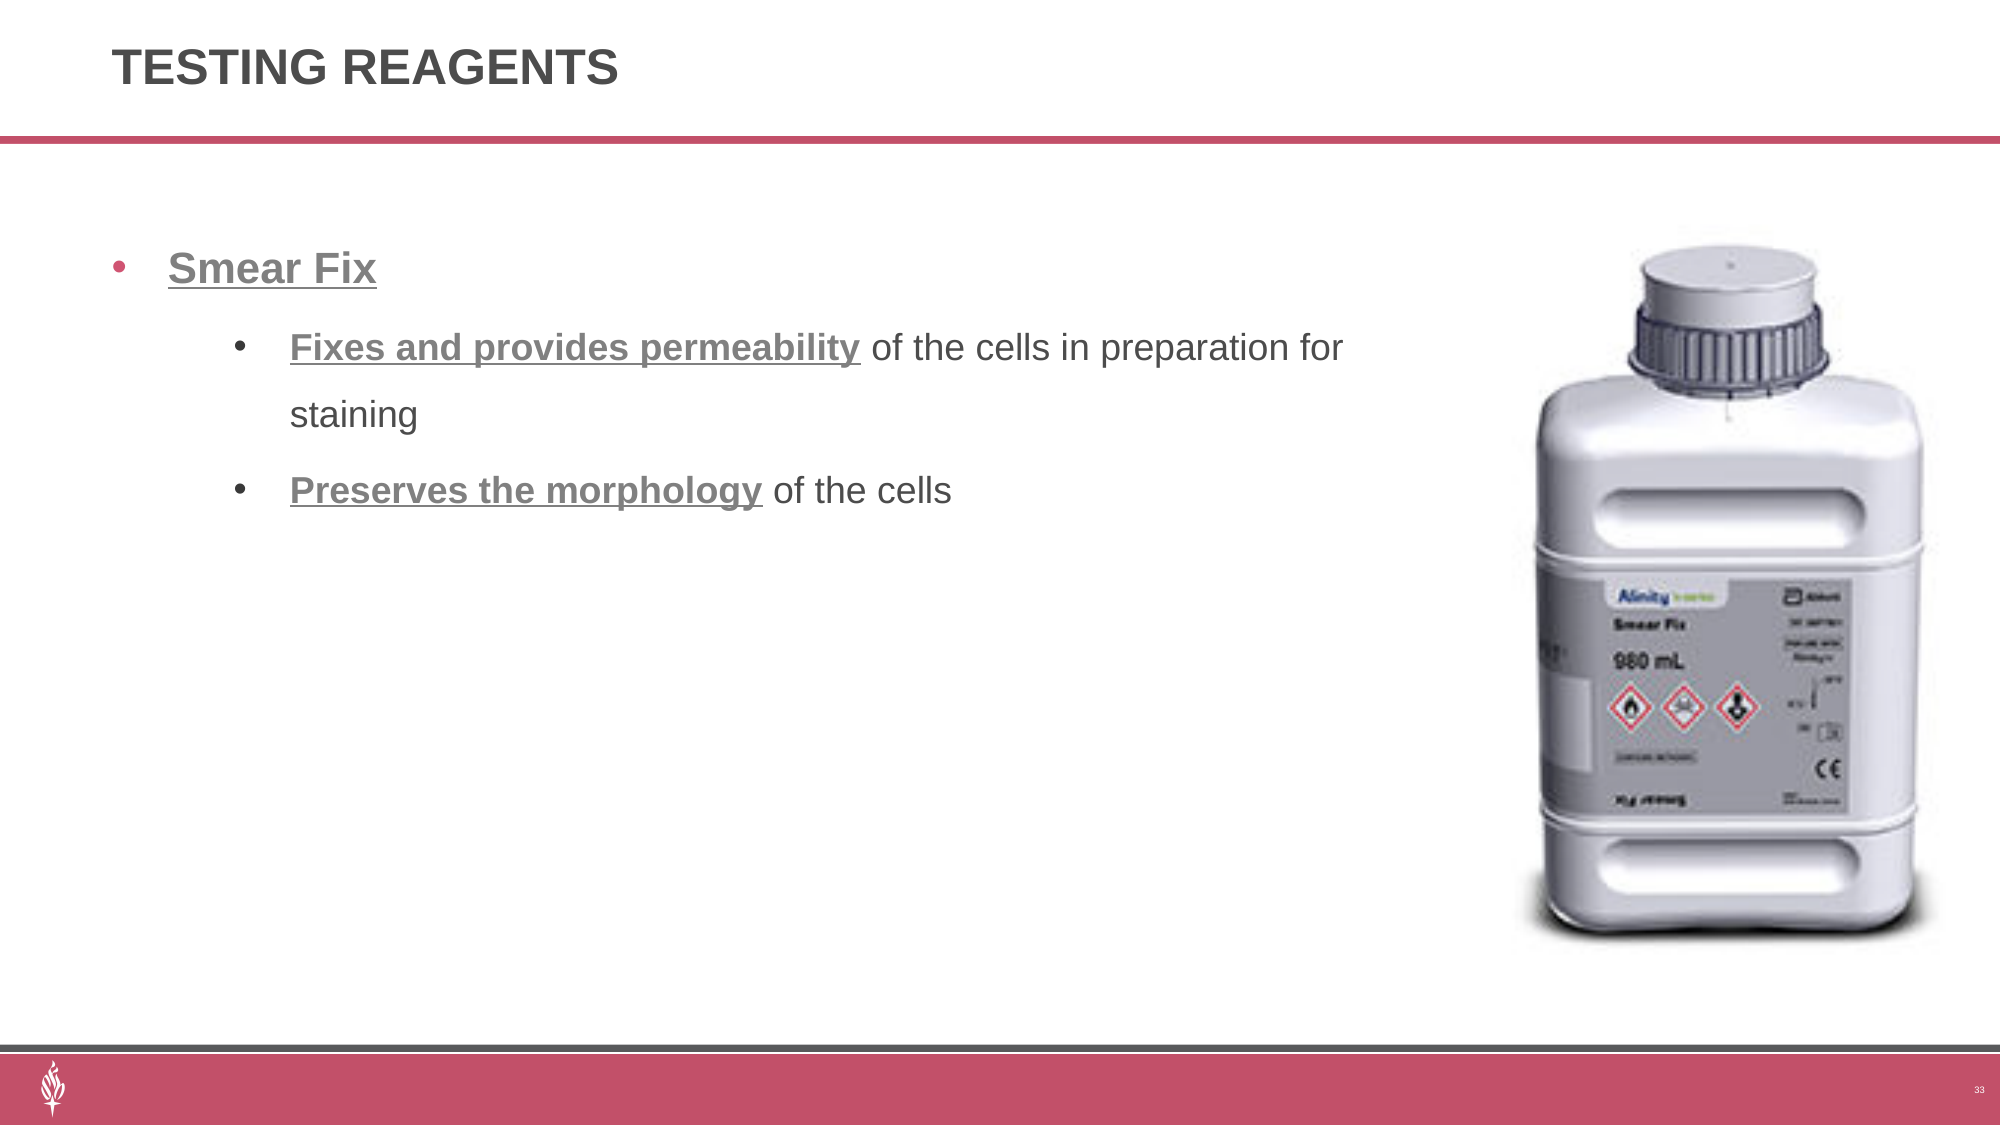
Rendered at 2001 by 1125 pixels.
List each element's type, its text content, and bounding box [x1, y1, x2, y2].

list Smear Fix Fixes and provides permeability of the cells in preparation for staining Preserves the morphology of the cells [96, 206, 1449, 1014]
title Testing Reagents [96, 0, 1904, 137]
slide_number 33 [1850, 1054, 2000, 1125]
picture [37, 1058, 69, 1120]
picture [1466, 203, 1981, 988]
